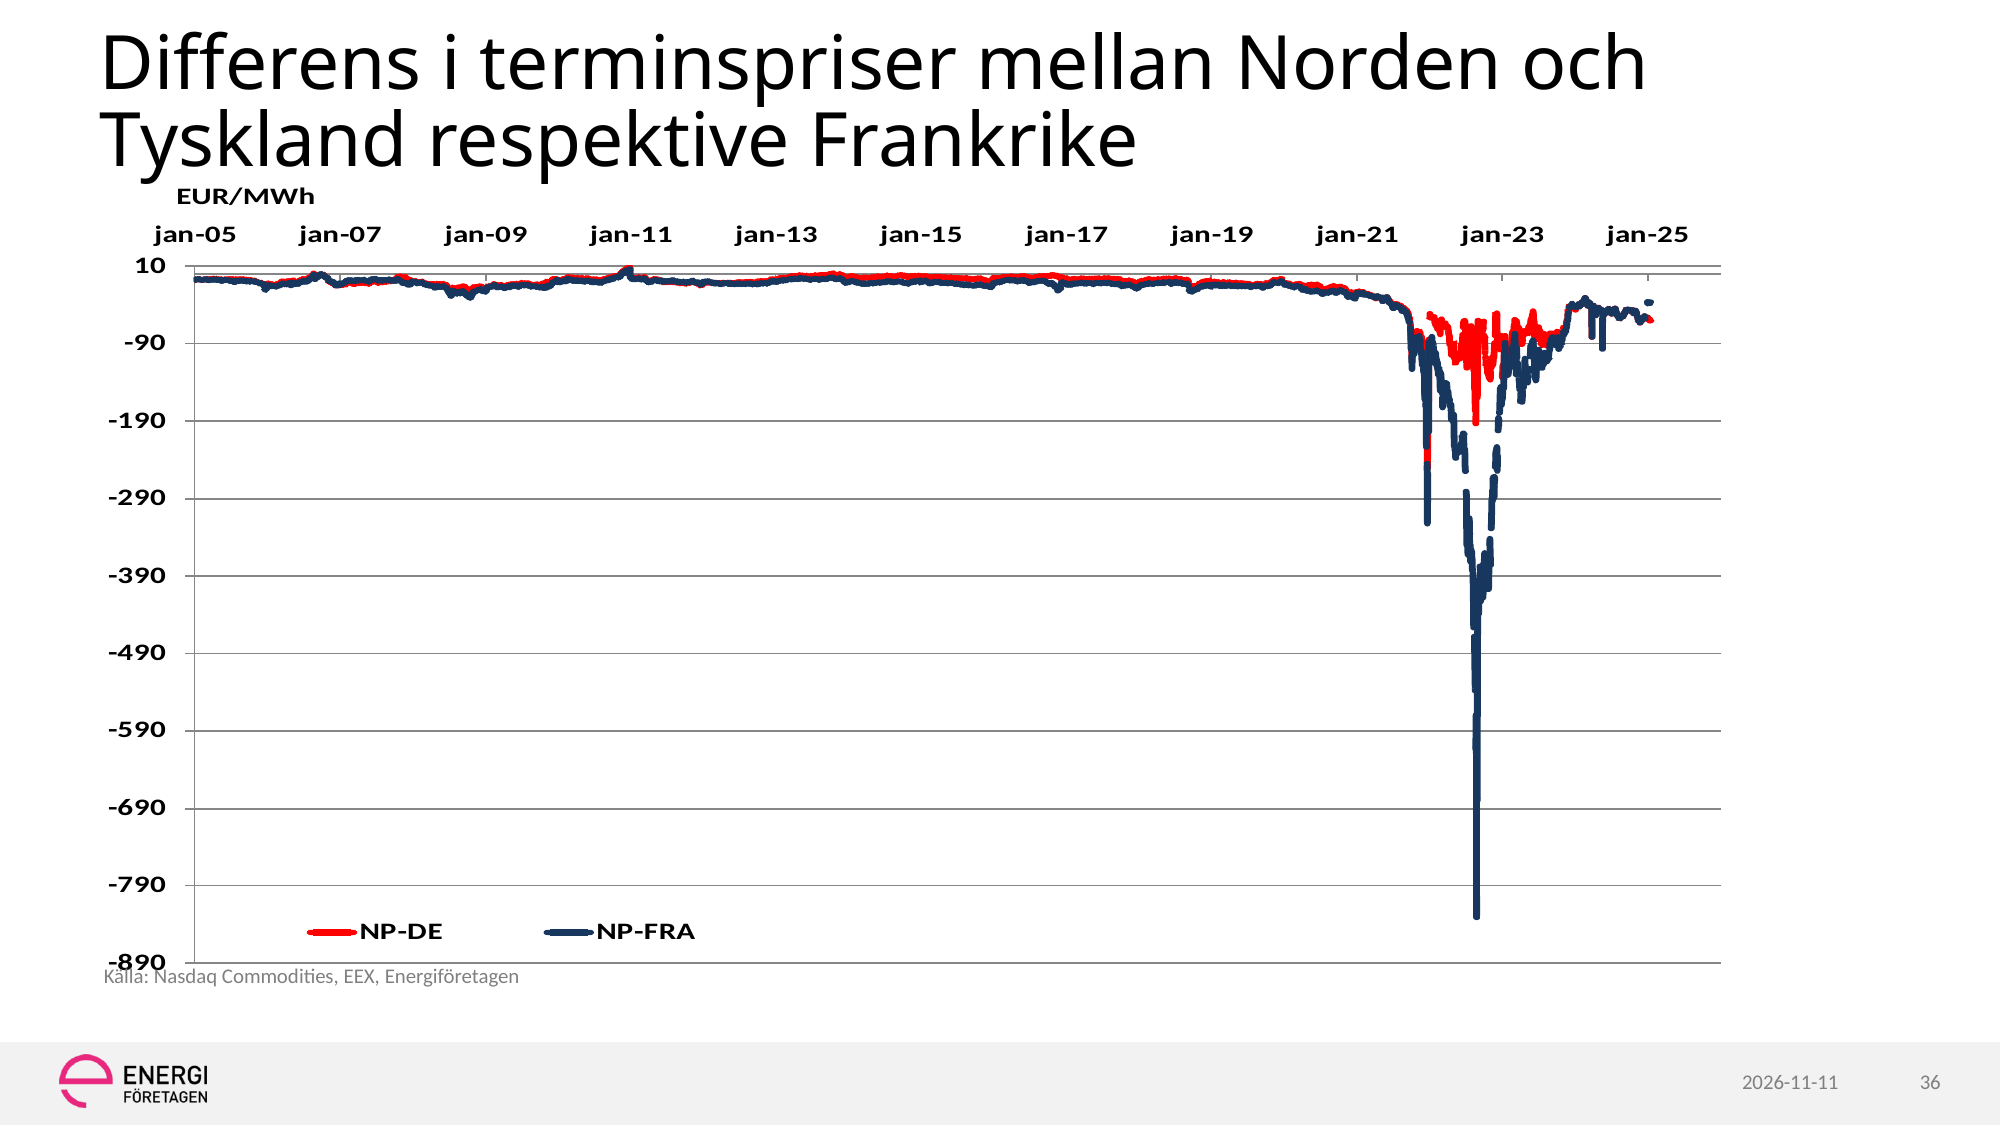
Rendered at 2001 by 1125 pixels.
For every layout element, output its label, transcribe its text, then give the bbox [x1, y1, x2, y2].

title Differens i terminspriser mellan Norden och Tyskland respektive Frankrike [99, 30, 1900, 182]
picture [94, 156, 1773, 986]
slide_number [1742, 1068, 1854, 1099]
picture [59, 1054, 207, 1108]
slide_number 36 [1882, 1068, 1941, 1099]
